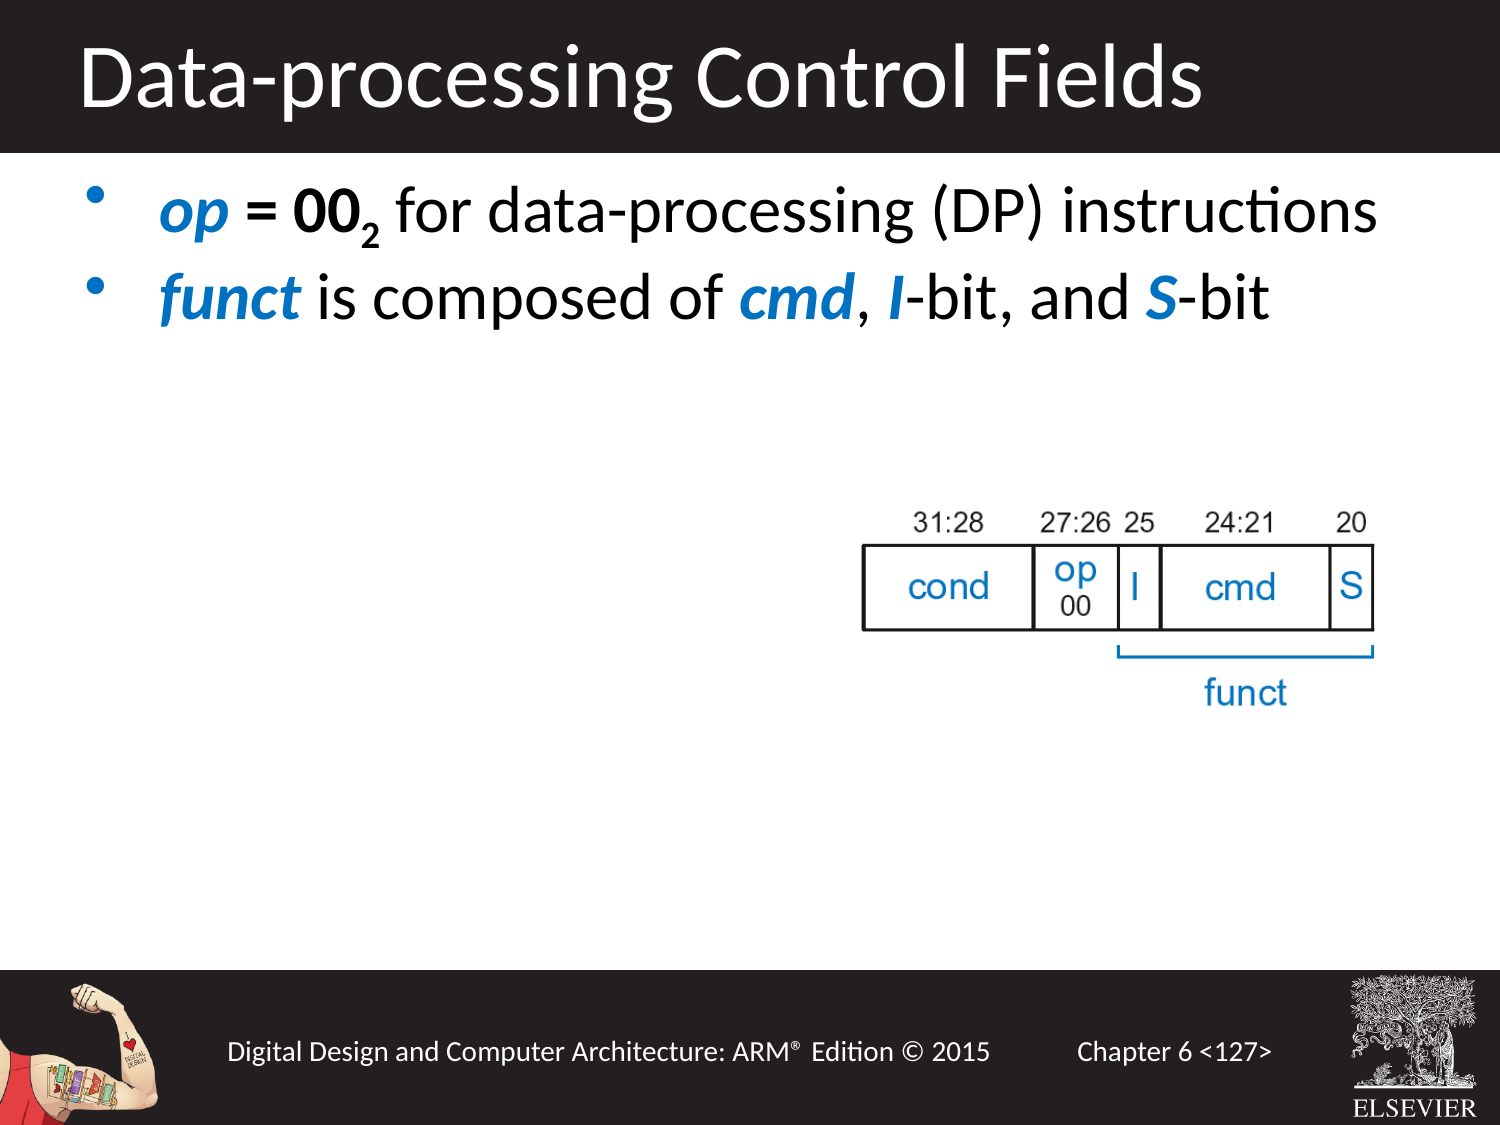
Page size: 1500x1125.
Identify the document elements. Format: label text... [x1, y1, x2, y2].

text_box Data-processing Control Fields [63, 8, 1488, 133]
text_box [112, 972, 1438, 1050]
picture [844, 480, 1375, 717]
picture [1350, 974, 1477, 1117]
text_box op = 002 for data-processing (DP) instructions funct is composed of cmd, I-bit, and S-bit [69, 159, 1438, 972]
picture [0, 979, 163, 1125]
